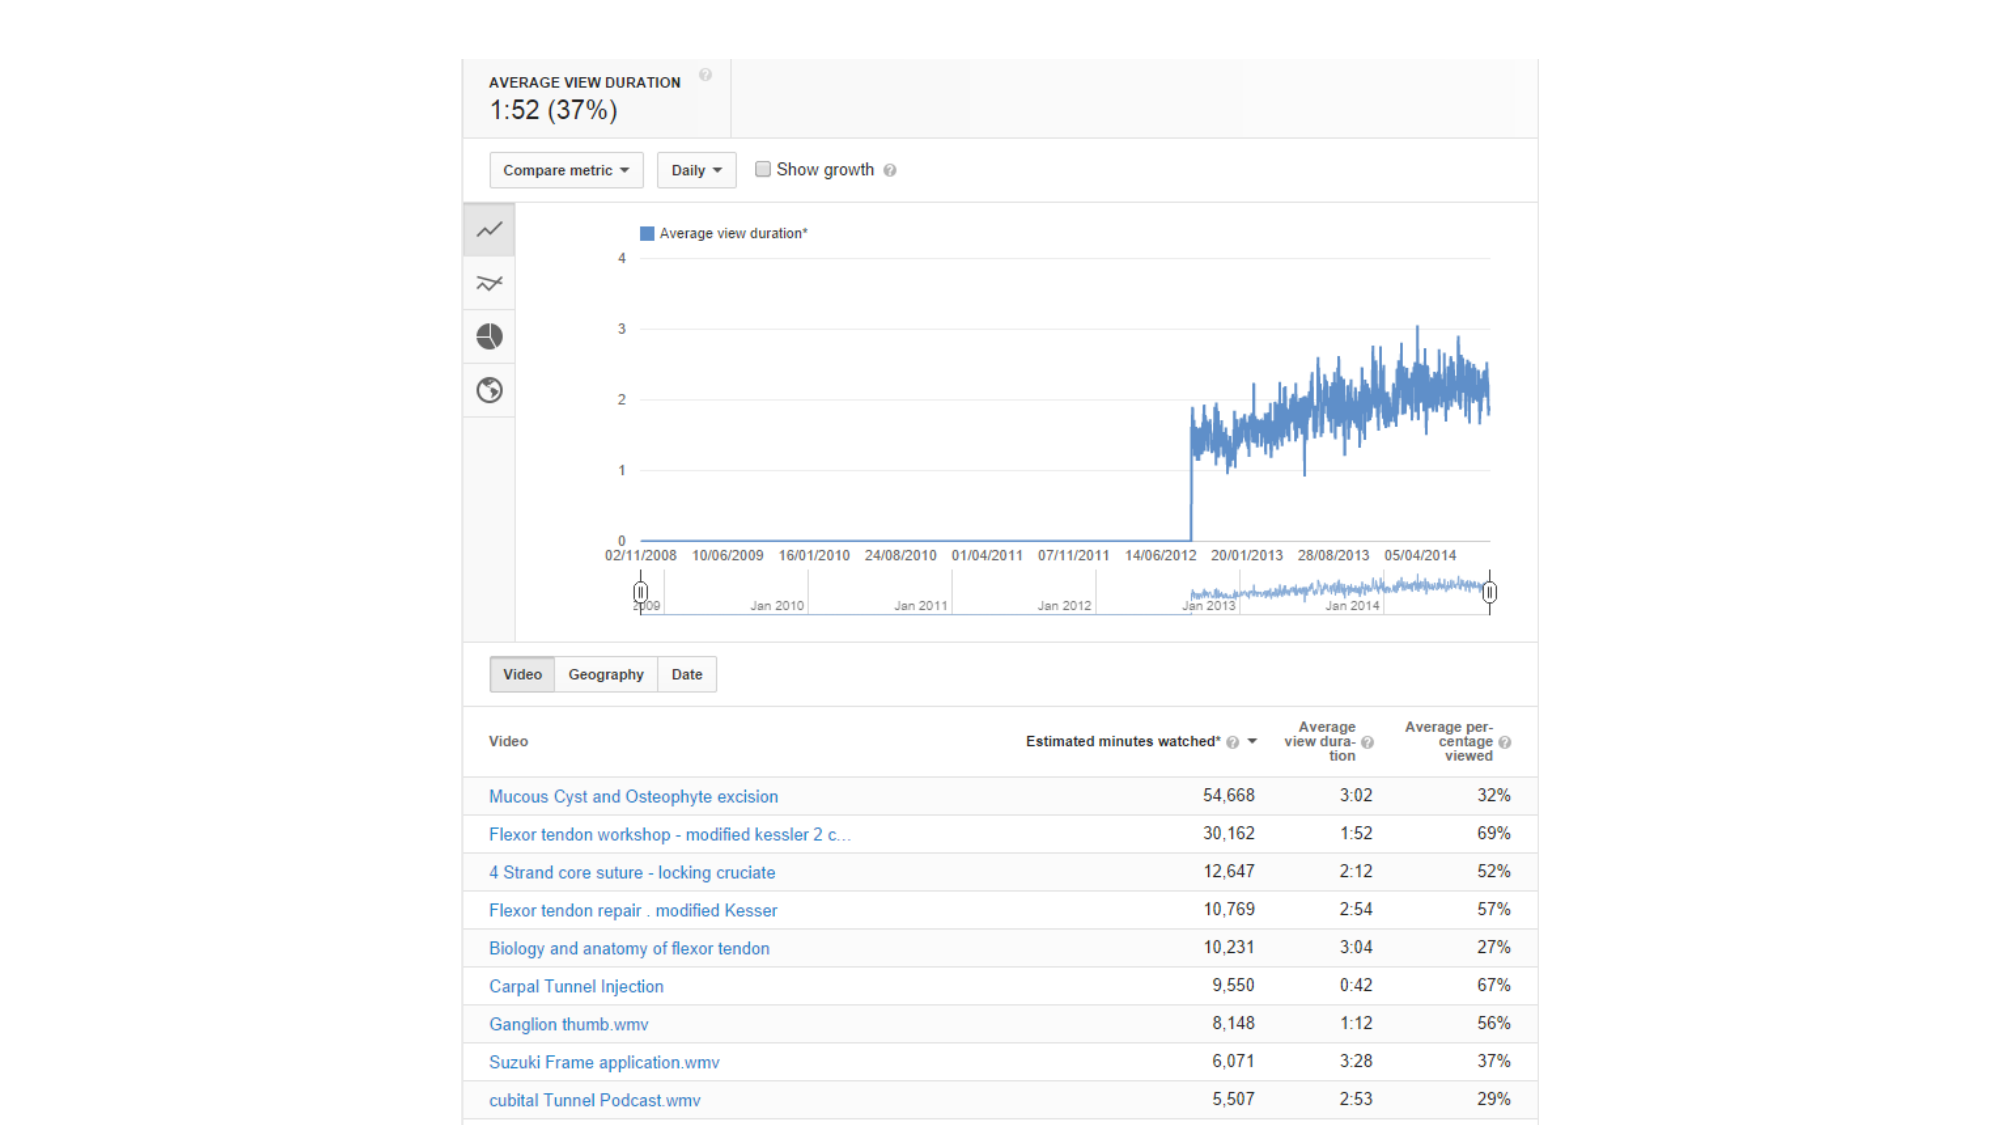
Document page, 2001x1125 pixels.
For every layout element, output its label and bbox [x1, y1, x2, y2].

list [461, 59, 1539, 1125]
